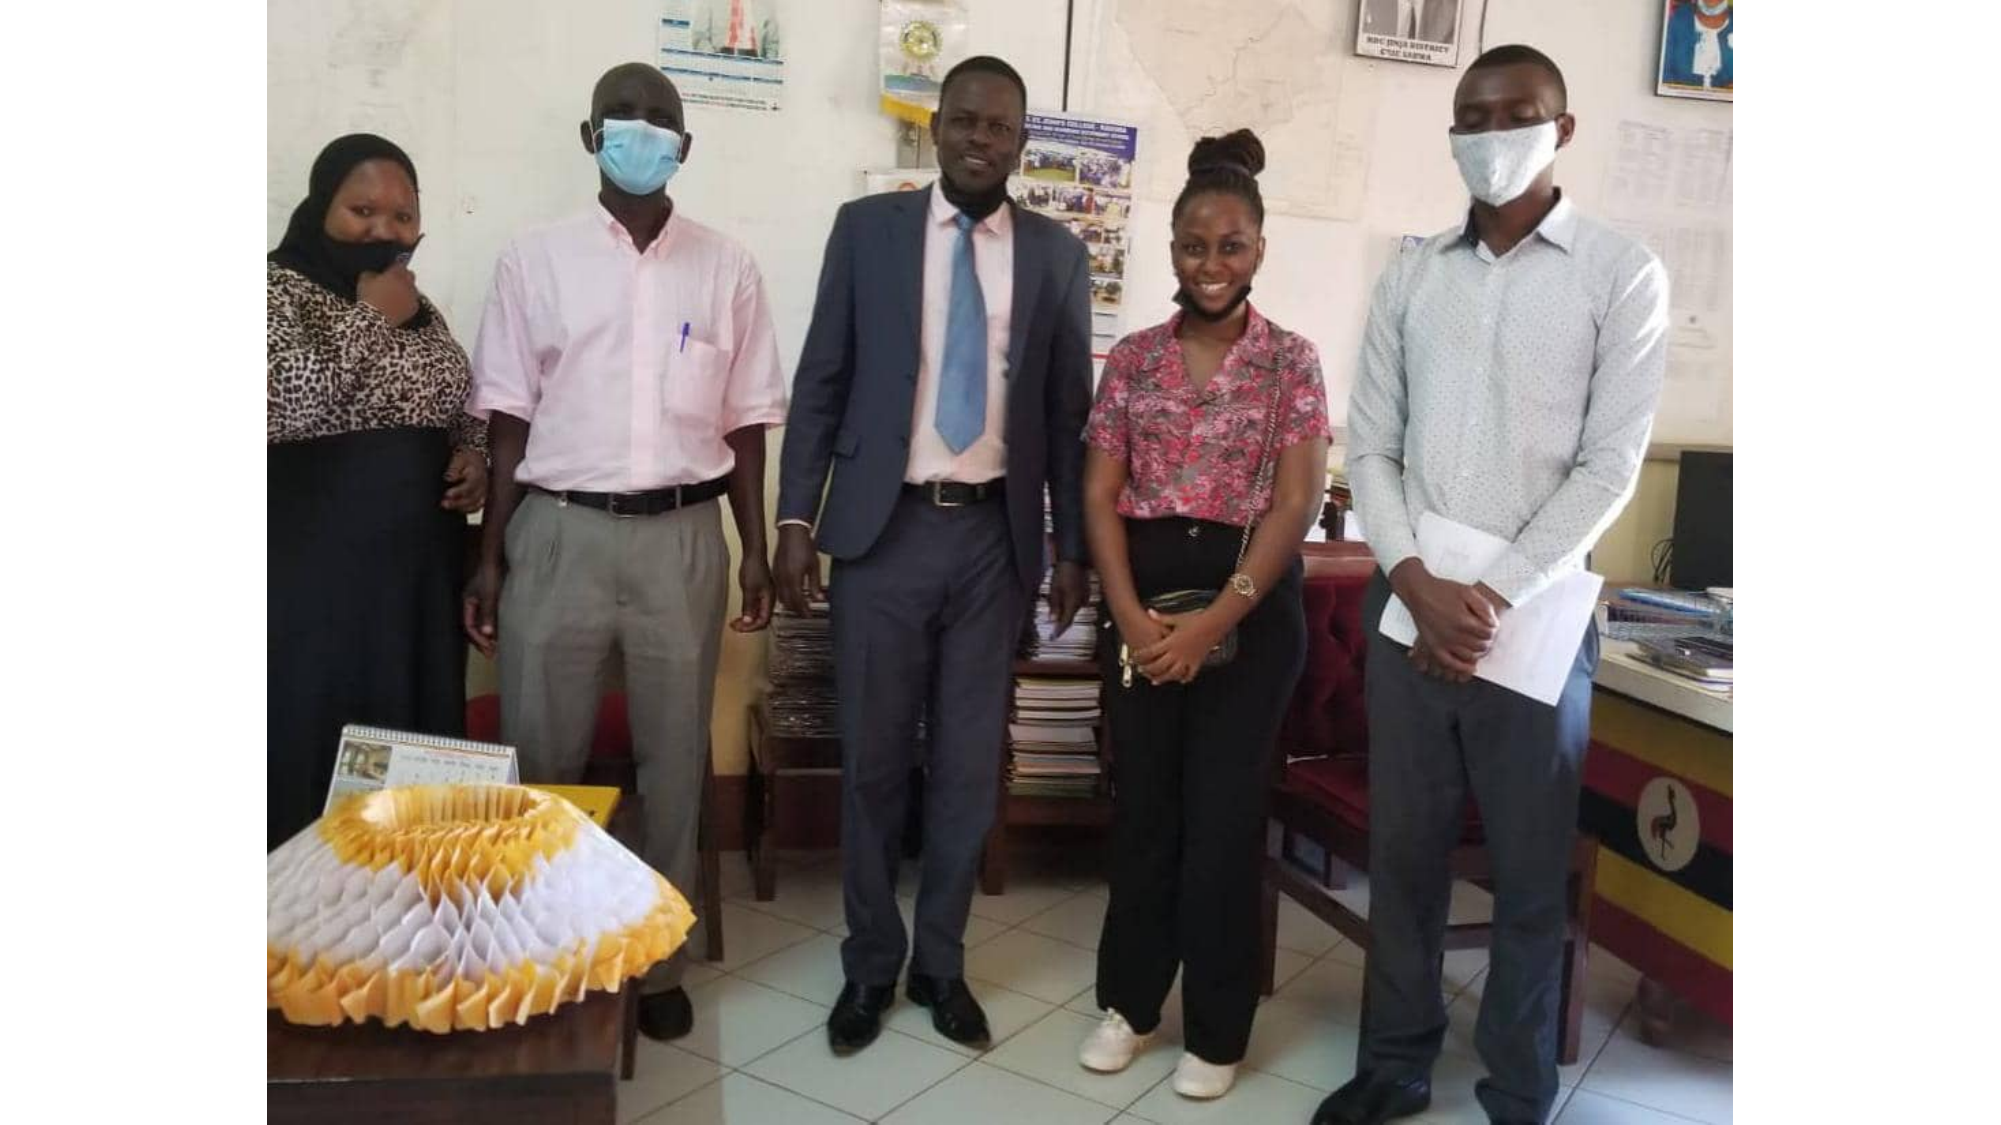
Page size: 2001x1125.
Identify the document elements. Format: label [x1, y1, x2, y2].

picture [267, 0, 1733, 1125]
